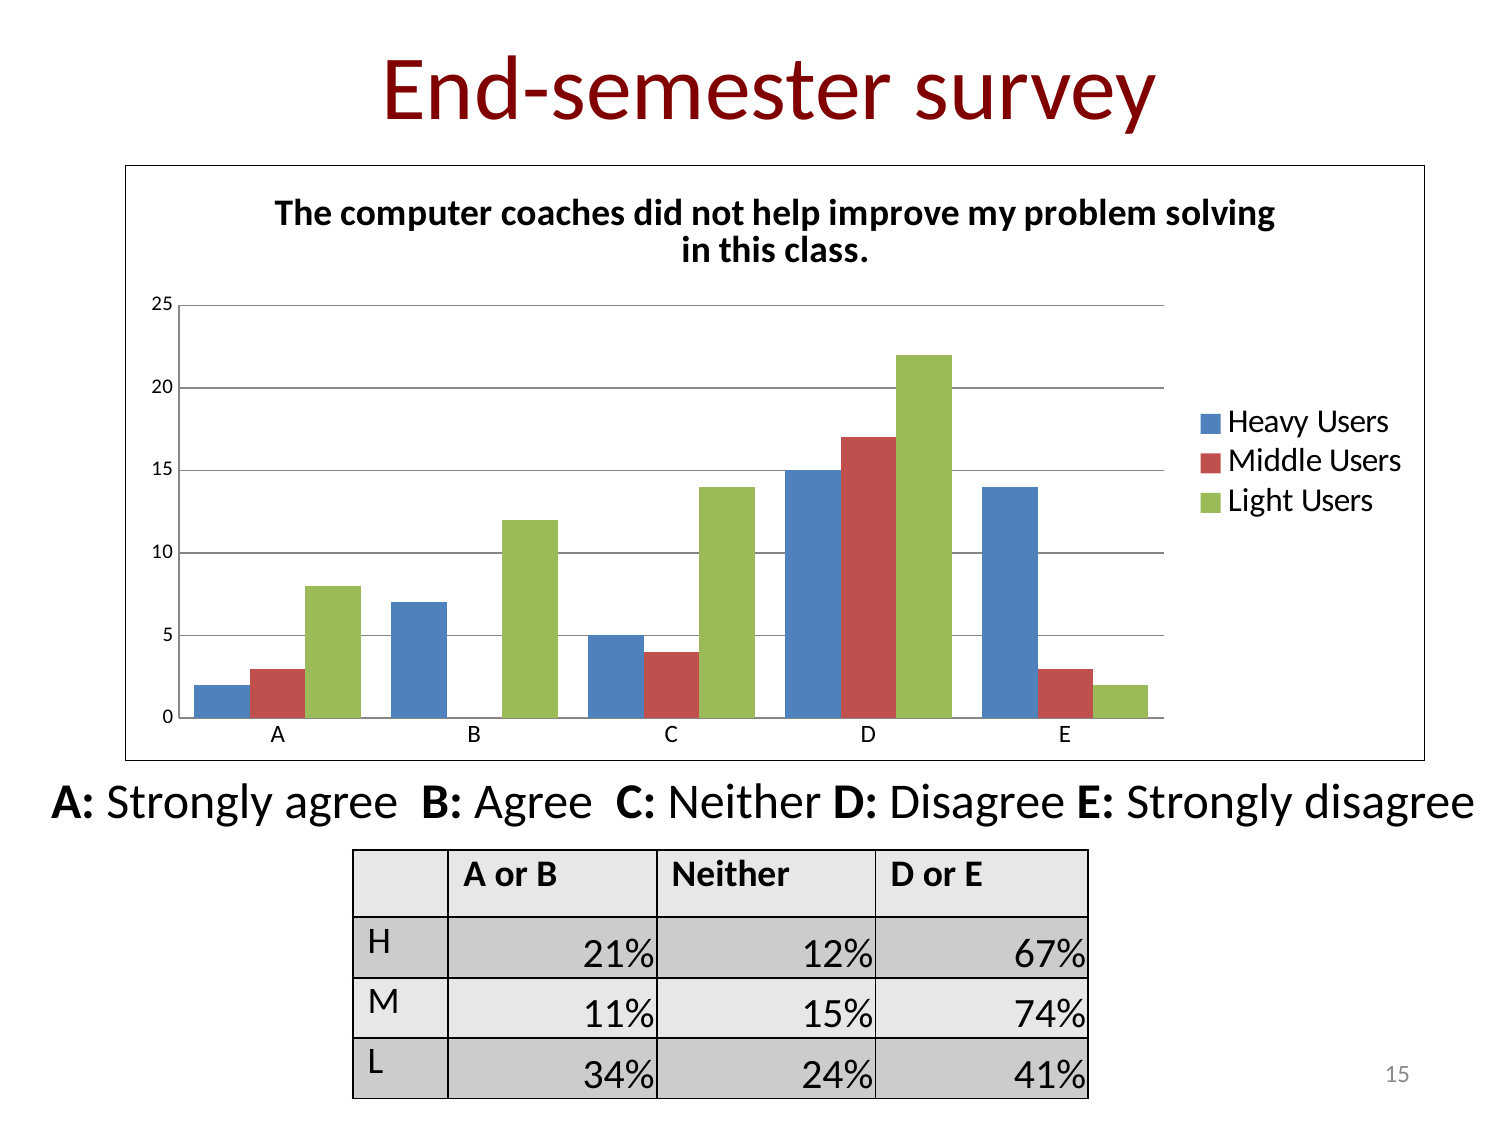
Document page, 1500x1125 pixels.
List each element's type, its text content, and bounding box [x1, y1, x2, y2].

table_header [354, 851, 447, 916]
table_header Neither [658, 851, 875, 916]
table_cell 74% [876, 979, 1087, 1037]
text_box A: Strongly agree B: Agree C: Neither D: Disagree E: Strongly disagree [36, 760, 1491, 836]
table_cell L [354, 1039, 447, 1098]
table_cell 67% [876, 918, 1087, 977]
table_cell 15% [658, 979, 875, 1037]
table_cell 41% [876, 1039, 1087, 1098]
table_cell 34% [449, 1039, 656, 1098]
table_header A or B [449, 851, 656, 916]
table_cell 11% [449, 979, 656, 1037]
table_cell 24% [658, 1039, 875, 1098]
table_cell H [354, 918, 447, 977]
chart [125, 165, 1426, 762]
title End-semester survey [76, 0, 1464, 166]
table_cell M [354, 979, 447, 1037]
table_header D or E [876, 851, 1087, 916]
table_cell 21% [449, 918, 656, 977]
table_cell 12% [658, 918, 875, 977]
slide_number 15 [1074, 1042, 1425, 1103]
